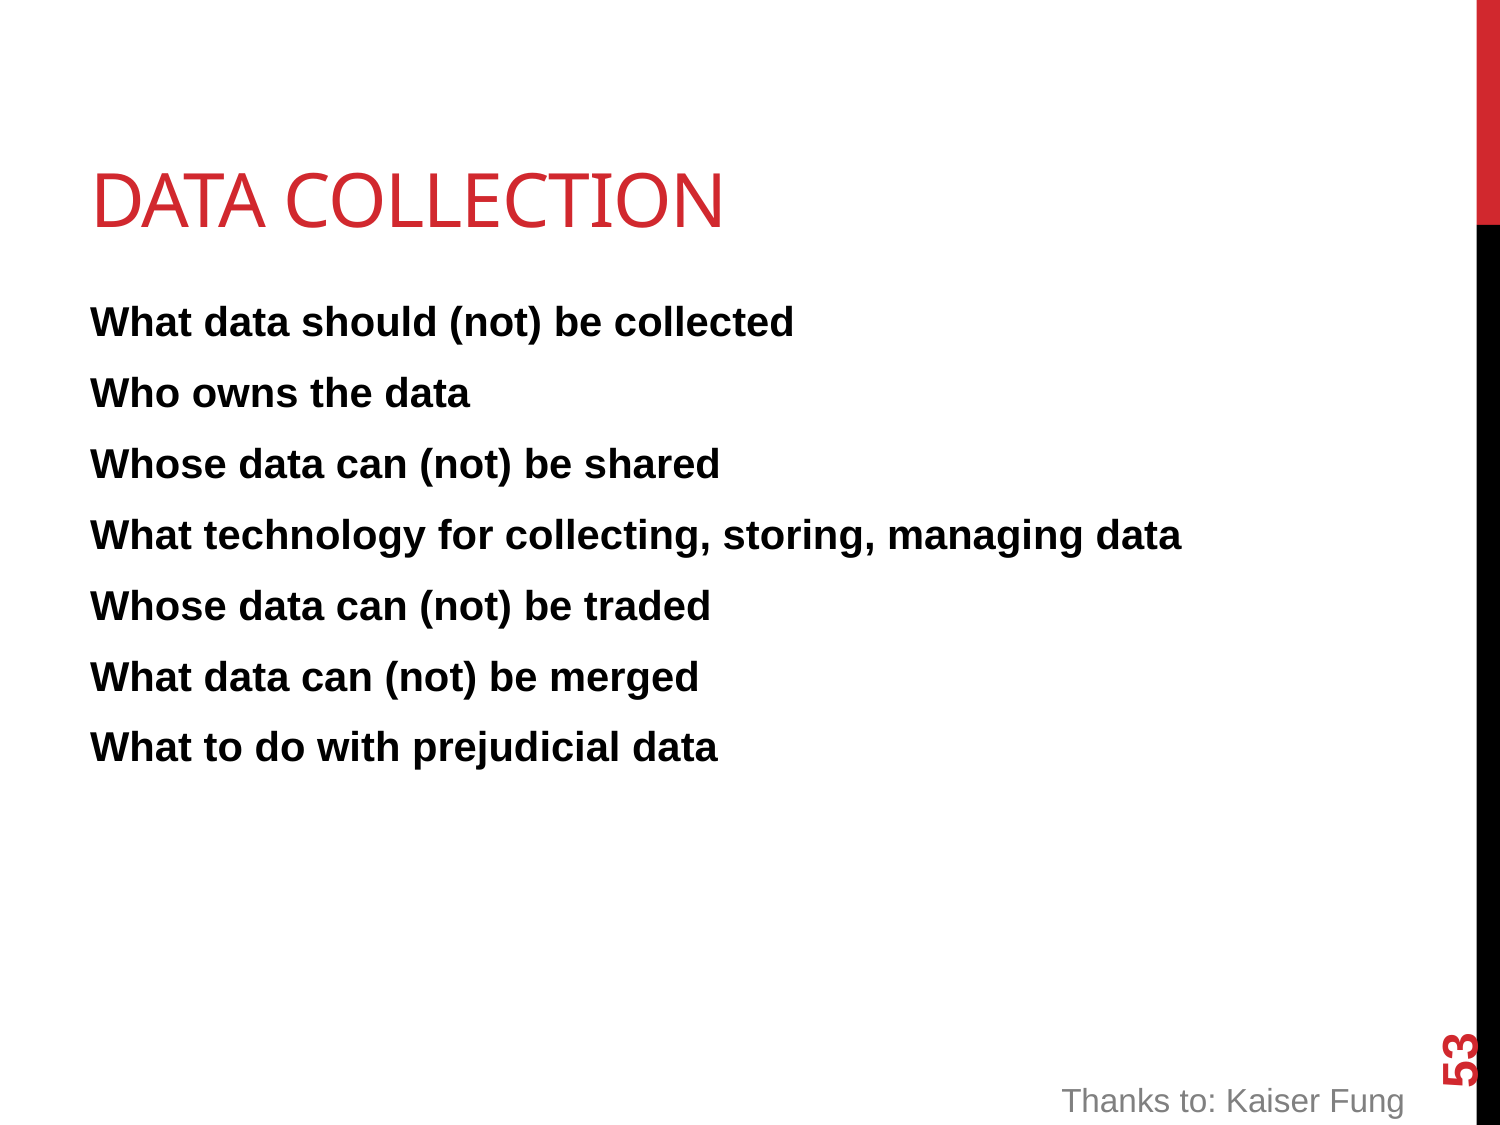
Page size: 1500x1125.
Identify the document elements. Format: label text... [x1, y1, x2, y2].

slide_number 53 [1427, 887, 1488, 1104]
title Data collection [75, 25, 1025, 250]
list What data should (not) be collected Who owns the data Whose data can (not) be shared What technology for collecting, storing, managing data Whose data can (not) be traded What data can (not) be merged What to do with prejudicial data [75, 287, 1325, 1005]
text_box Thanks to: Kaiser Fung [378, 1071, 1421, 1125]
